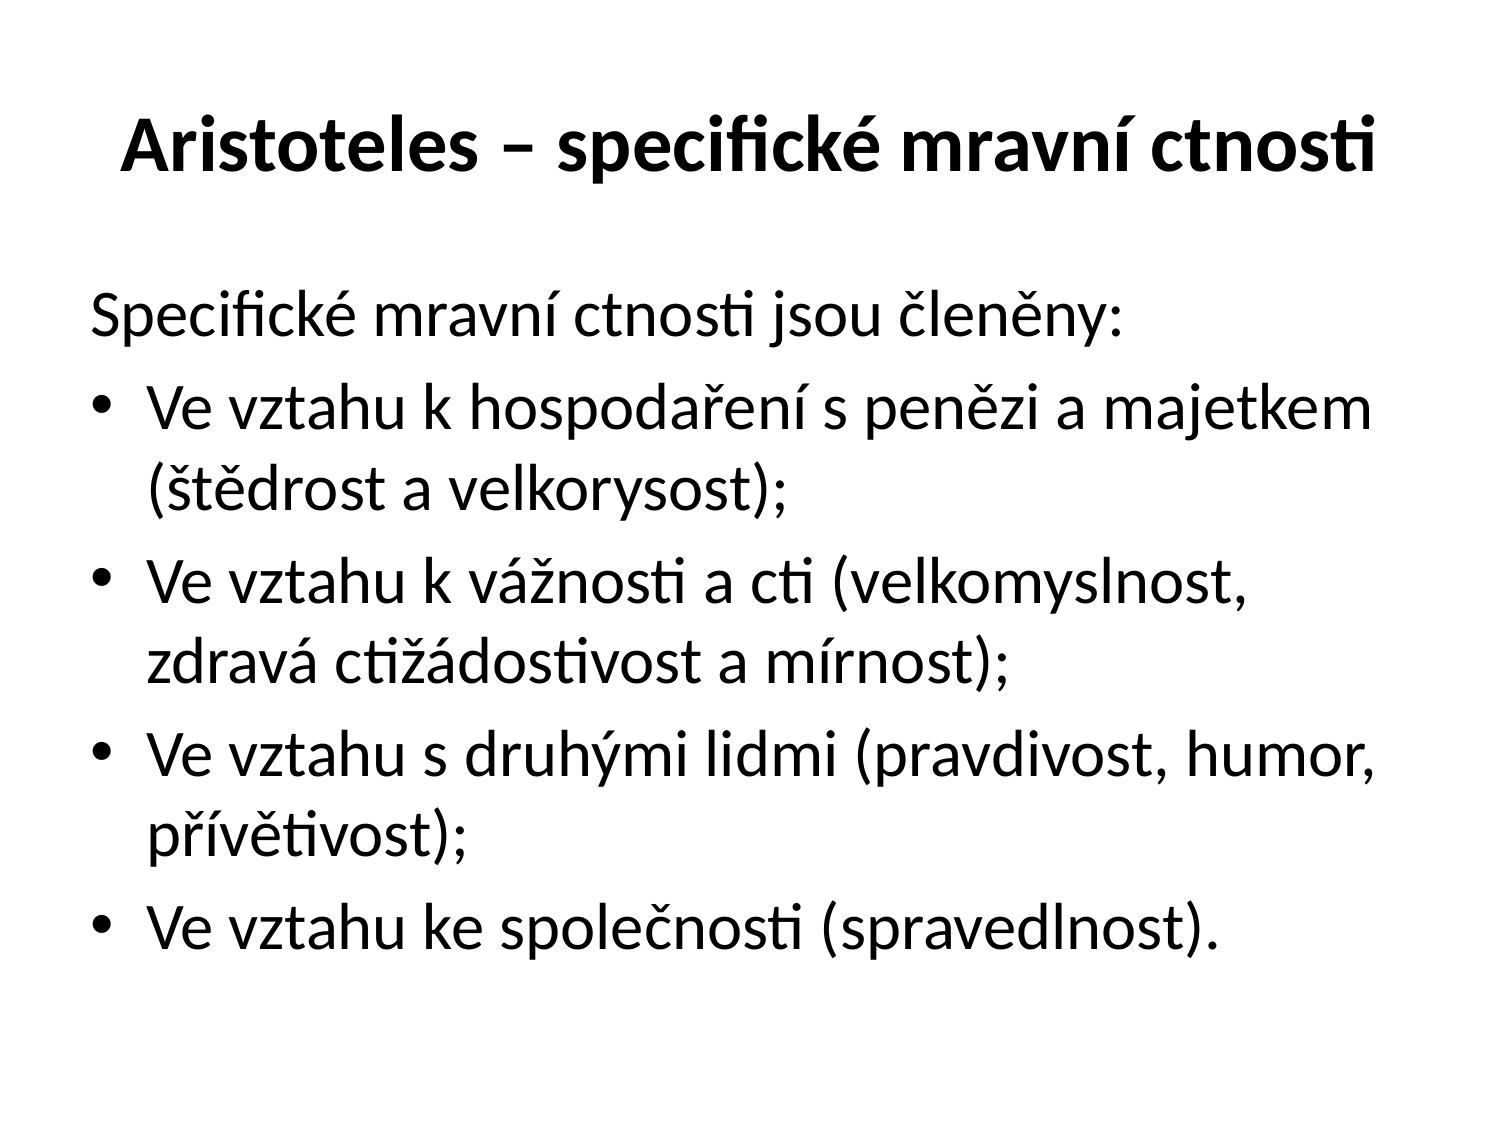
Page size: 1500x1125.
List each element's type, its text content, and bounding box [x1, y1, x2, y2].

title Aristoteles – specifické mravní ctnosti [75, 45, 1425, 233]
list Specifické mravní ctnosti jsou členěny: Ve vztahu k hospodaření s penězi a majetkem (štědrost a velkorysost); Ve vztahu k vážnosti a cti (velkomyslnost, zdravá ctižádostivost a mírnost); Ve vztahu s druhými lidmi (pravdivost, humor, přívětivost); Ve vztahu ke společnosti (spravedlnost). [75, 262, 1425, 1005]
